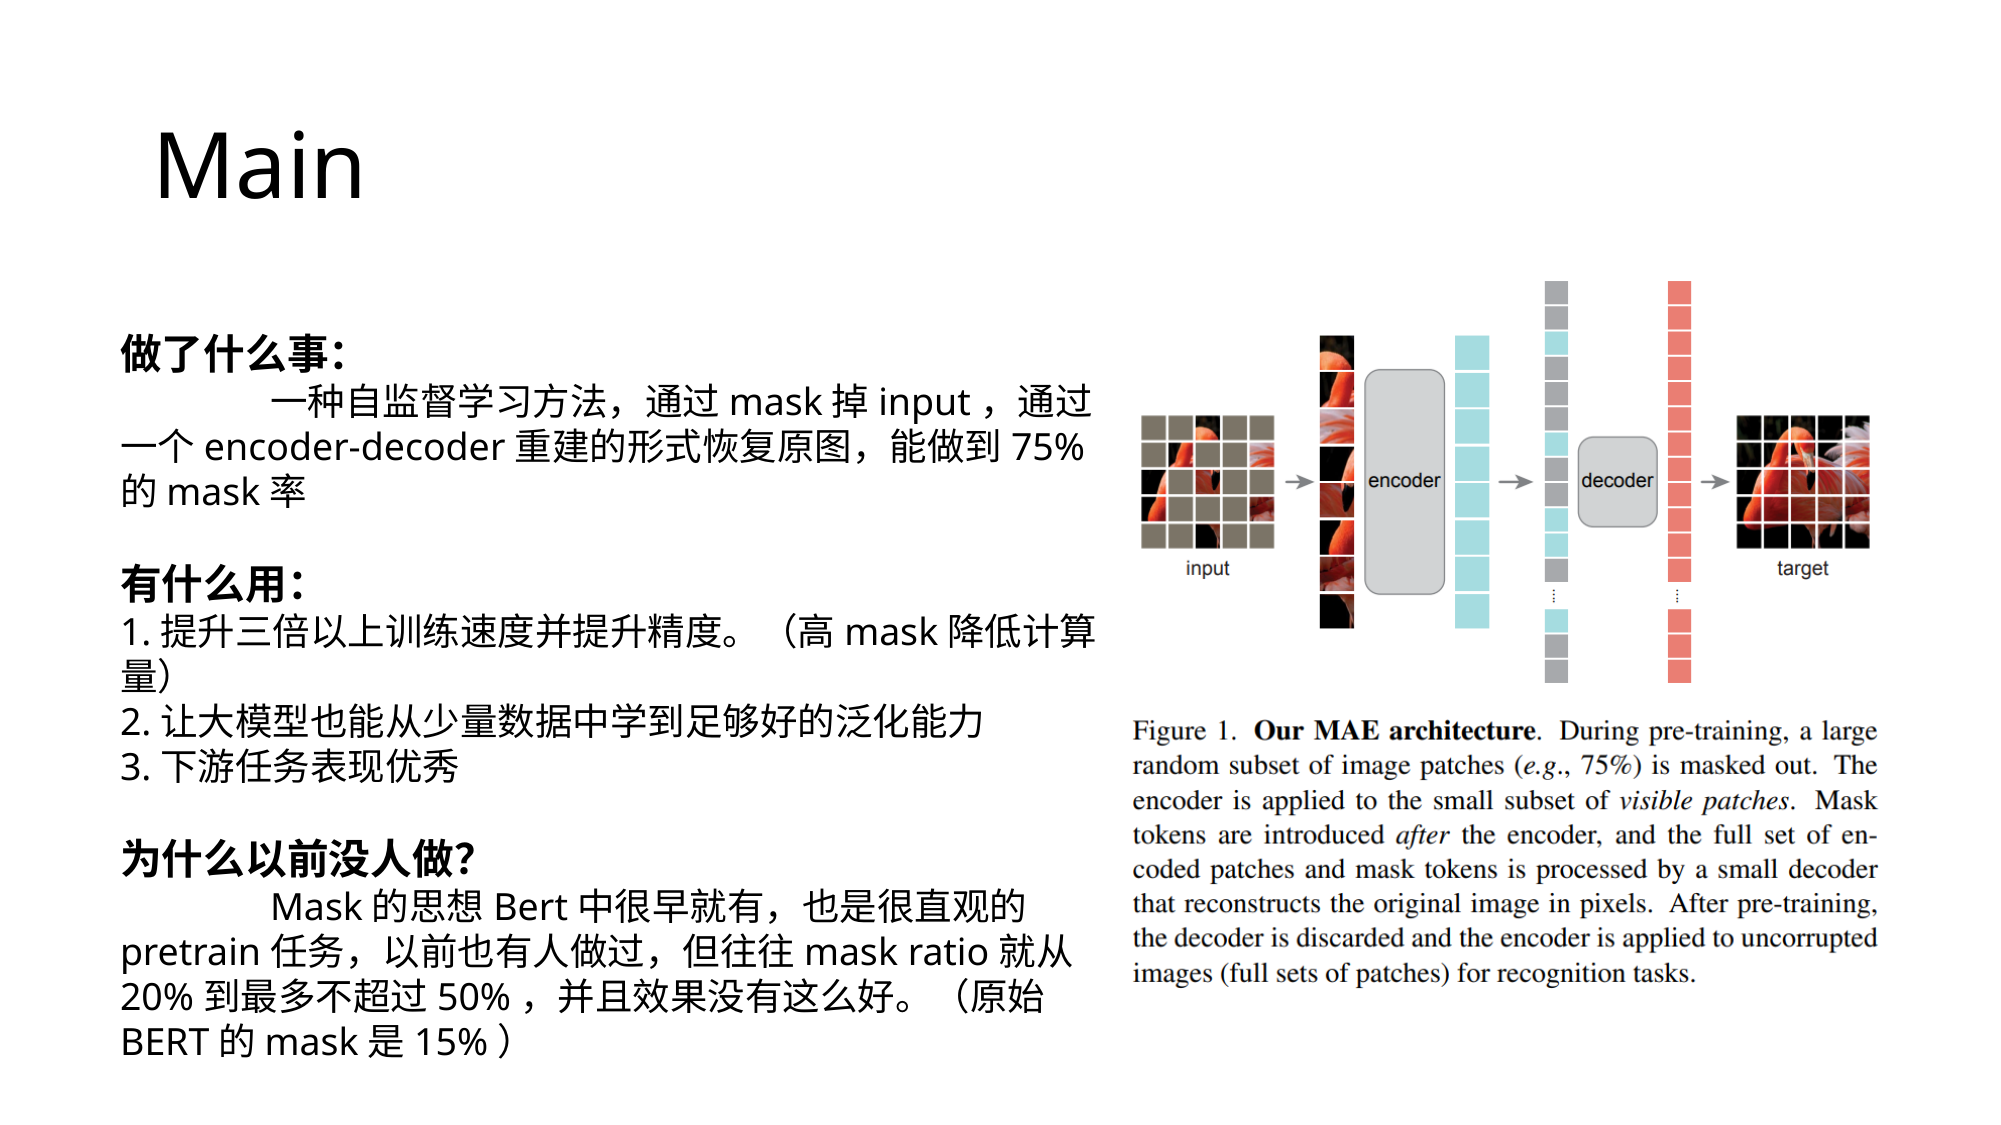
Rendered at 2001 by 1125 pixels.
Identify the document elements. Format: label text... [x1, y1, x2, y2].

text_box 做了什么事： 一种自监督学习方法，通过mask掉input，通过一个encoder-decoder重建的形式恢复原图，能做到75%的mask率 有什么用： 1.提升三倍以上训练速度并提升精度。（高mask降低计算量） 2.让大模型也能从少量数据中学到足够好的泛化能力 3.下游任务表现优秀 为什么以前没人做？ Mask的思想Bert中很早就有，也是很直观的pretrain任务，以前也有人做过，但往往mask ratio就从20%到最多不超过50%，并且效果没有这么好。（原始BERT的mask是15%） [105, 320, 1131, 1071]
title Main [137, 59, 1863, 278]
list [1119, 277, 1895, 992]
